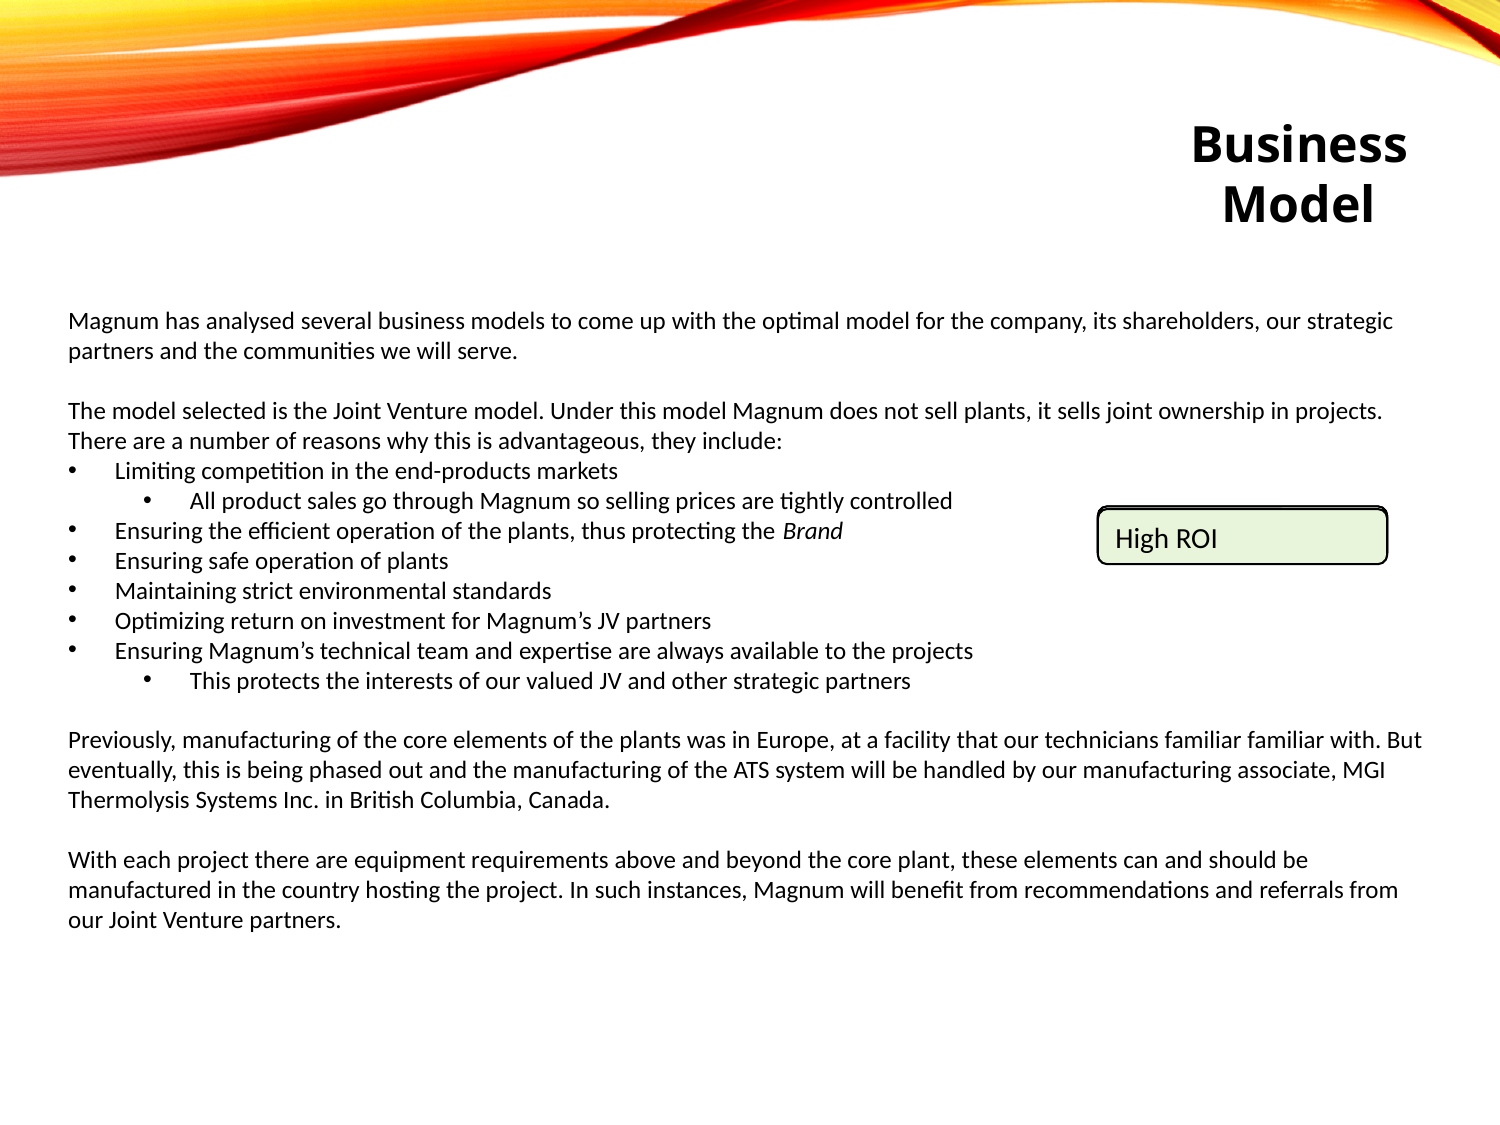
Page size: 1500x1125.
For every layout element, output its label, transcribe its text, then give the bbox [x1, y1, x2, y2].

text_box Business Model [1097, 105, 1500, 240]
picture [0, 0, 1500, 178]
text_box Environment [1098, 506, 1387, 514]
text_box High ROI [1097, 508, 1388, 565]
text_box Magnum has analysed several business models to come up with the optimal model for the company, its shareholders, our strategic partners and the communities we will serve. The model selected is the Joint Venture model. Under this model Magnum does not sell plants, it sells joint ownership in projects. There are a number of reasons why this is advantageous, they include: Limiting competition in the end-products markets All product sales go through Magnum so selling prices are tightly controlled Ensuring the efficient operation of the plants, thus protecting the Brand Ensuring safe operation of plants Maintaining strict environmental standards Optimizing return on investment for Magnum’s JV partners Ensuring Magnum’s technical team and expertise are always available to the projects This protects the interests of our valued JV and other strategic partners Previously, manufacturing of the core elements of the plants was in Europe, at a facility that our technicians familiar familiar with. But eventually, this is being phased out and the manufacturing of the ATS system will be handled by our manufacturing associate, MGI Thermolysis Systems Inc. in British Columbia, Canada. With each project there are equipment requirements above and beyond the core plant, these elements can and should be manufactured in the country hosting the project. In such instances, Magnum will benefit from recommendations and referrals from our Joint Venture partners. [53, 297, 1447, 941]
